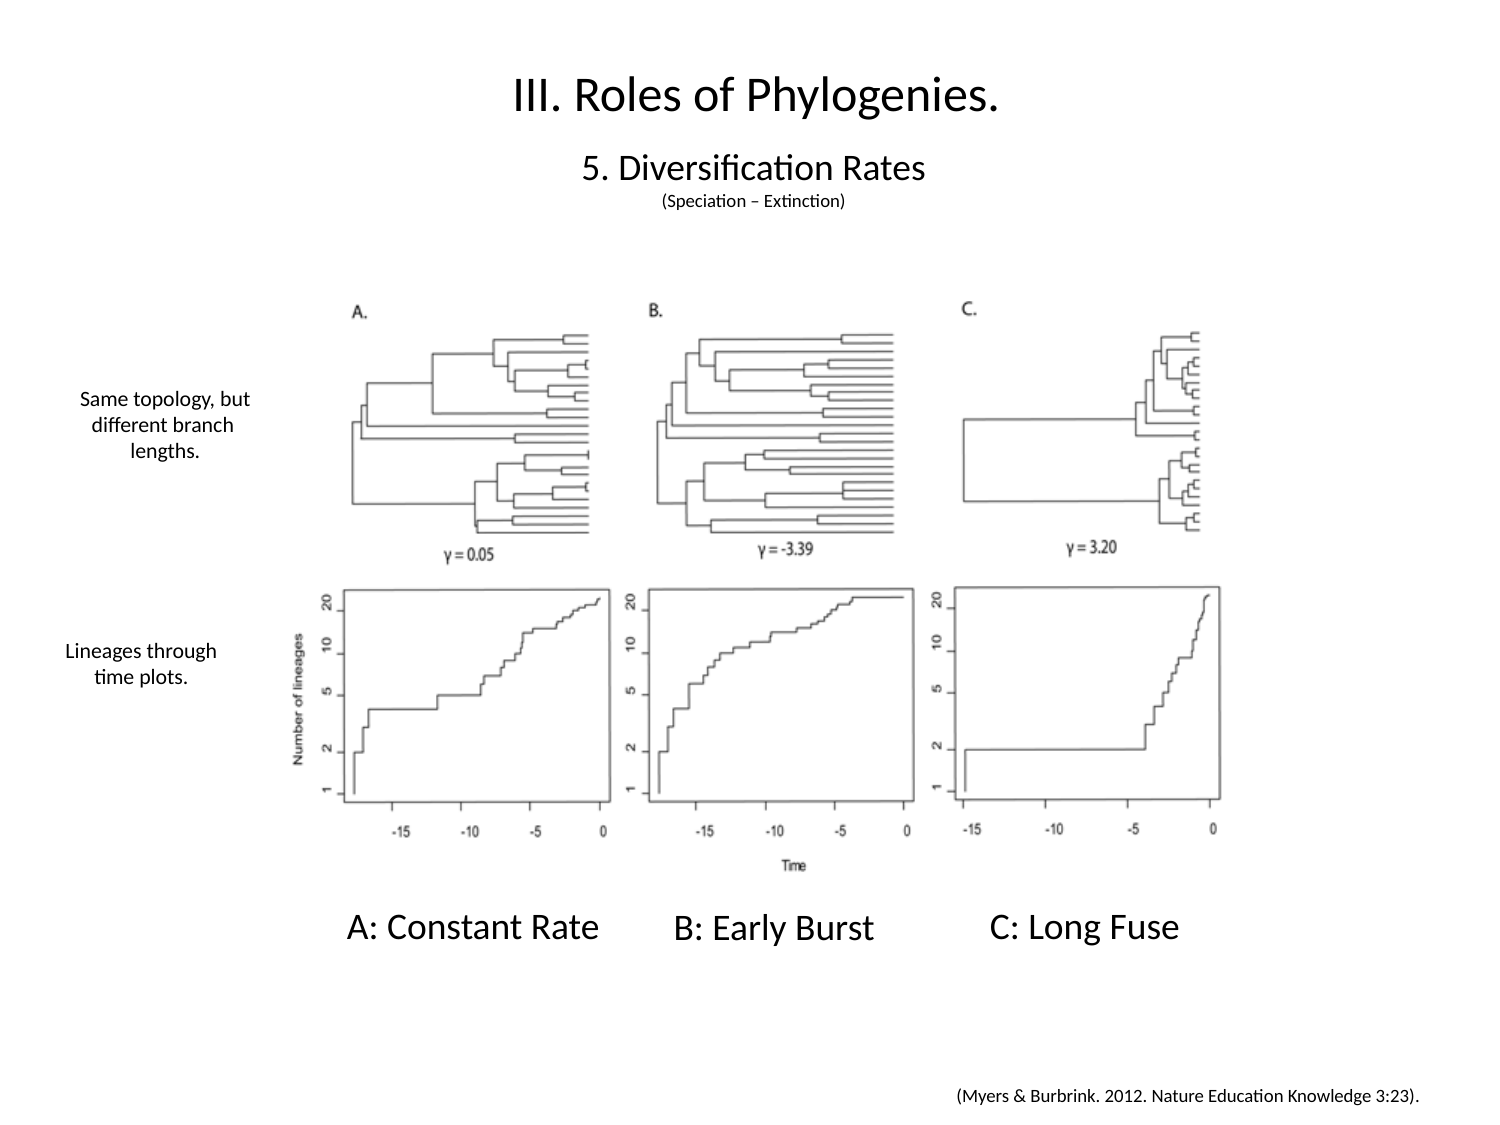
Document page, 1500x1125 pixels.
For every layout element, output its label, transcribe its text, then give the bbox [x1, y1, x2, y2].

text_box (Myers & Burbrink. 2012. Nature Education Knowledge 3:23). [941, 1076, 1435, 1114]
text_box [48, 534, 1223, 878]
text_box B: Early Burst [658, 895, 890, 956]
text_box A: Constant Rate [332, 895, 615, 955]
text_box III. Roles of Phylogenies. [497, 54, 1027, 129]
text_box C: Long Fuse [974, 895, 1196, 955]
text_box 5. Diversification Rates (Speciation – Extinction) [566, 135, 941, 219]
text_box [62, 297, 1222, 533]
